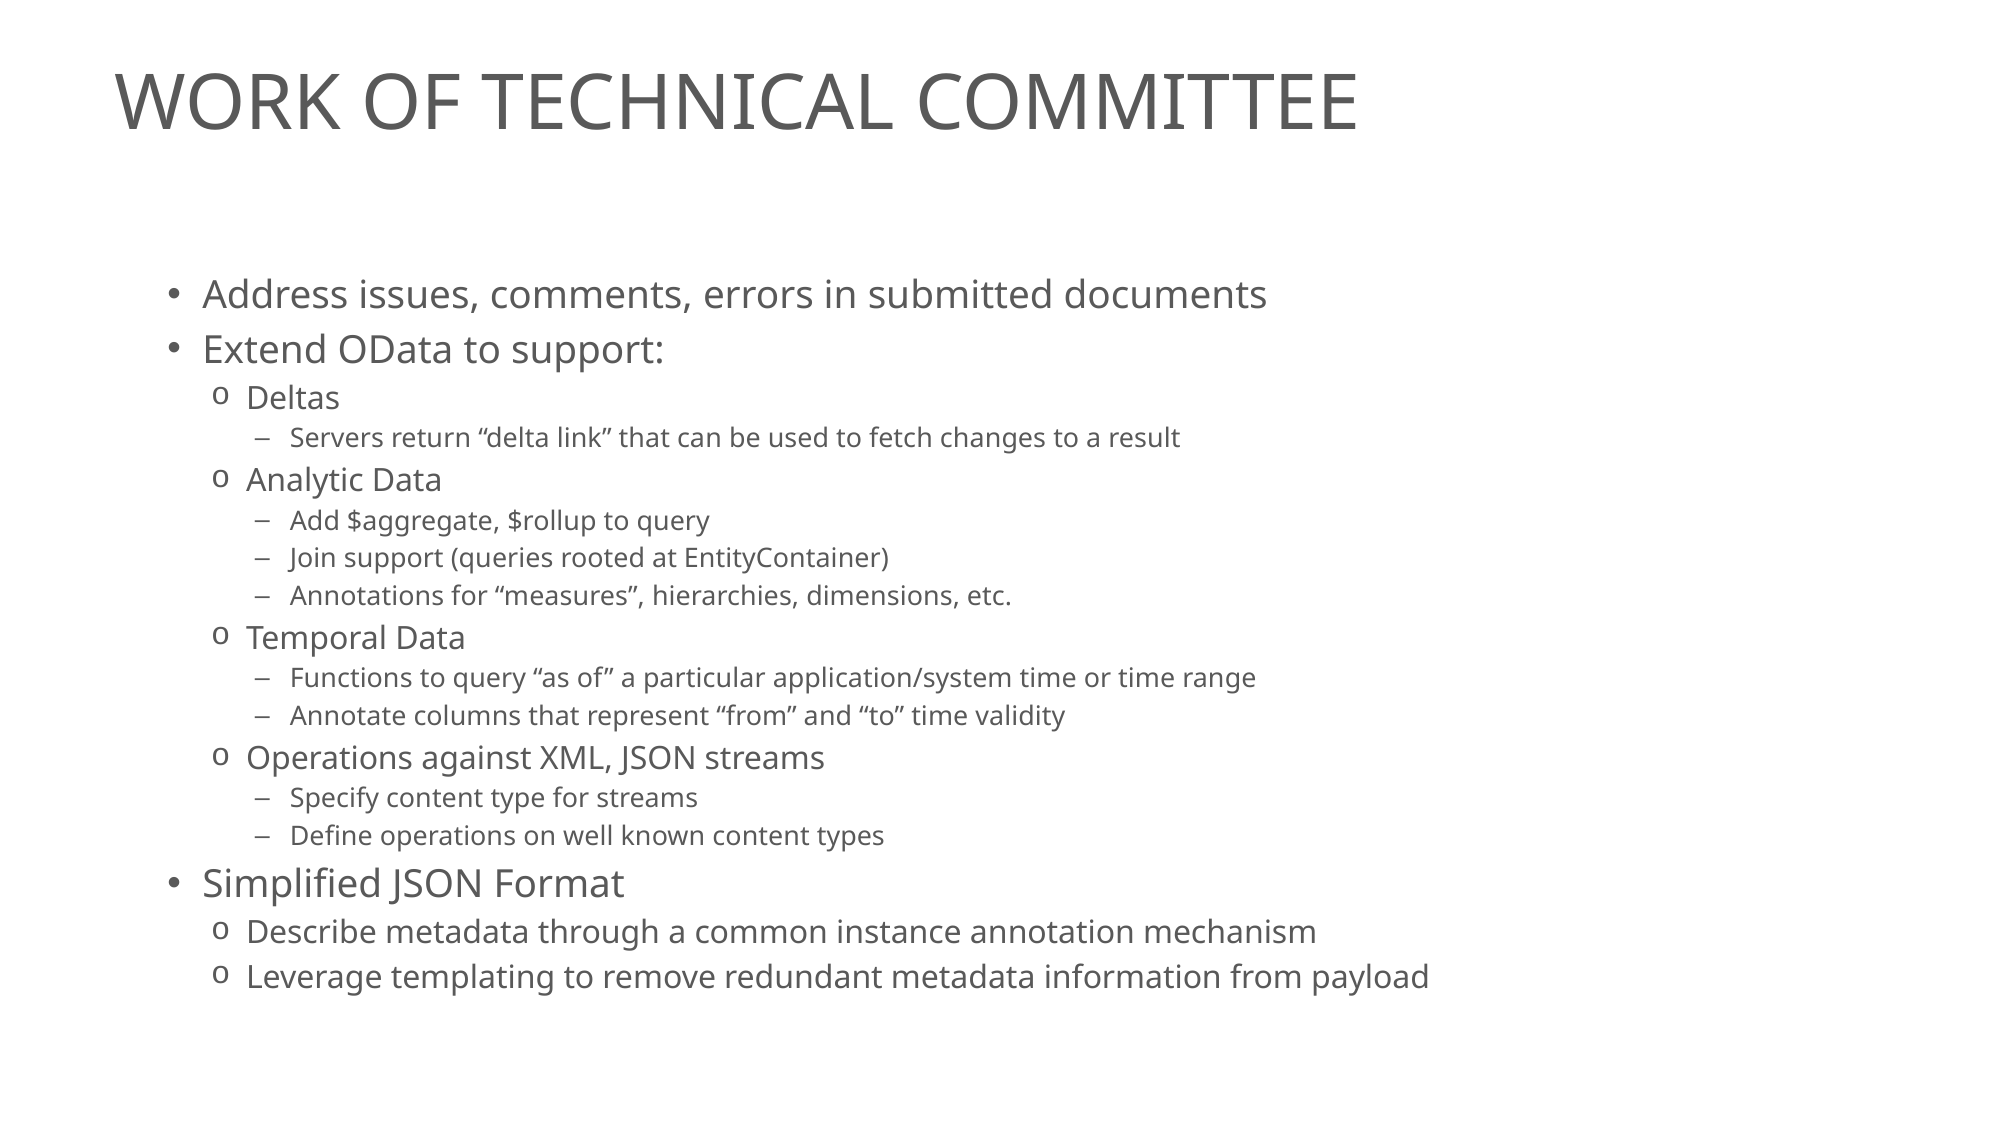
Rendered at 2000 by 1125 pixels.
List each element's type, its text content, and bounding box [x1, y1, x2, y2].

list Address issues, comments, errors in submitted documents Extend OData to support: Deltas Servers return “delta link” that can be used to fetch changes to a result Analytic Data Add $aggregate, $rollup to query Join support (queries rooted at EntityContainer) Annotations for “measures”, hierarchies, dimensions, etc. Temporal Data Functions to query “as of” a particular application/system time or time range Annotate columns that represent “from” and “to” time validity Operations against XML, JSON streams Specify content type for streams Define operations on well known content types Simplified JSON Format Describe metadata through a common instance annotation mechanism Leverage templating to remove redundant metadata information from payload [99, 262, 1900, 1005]
title Work of Technical Committee [99, 45, 1900, 233]
